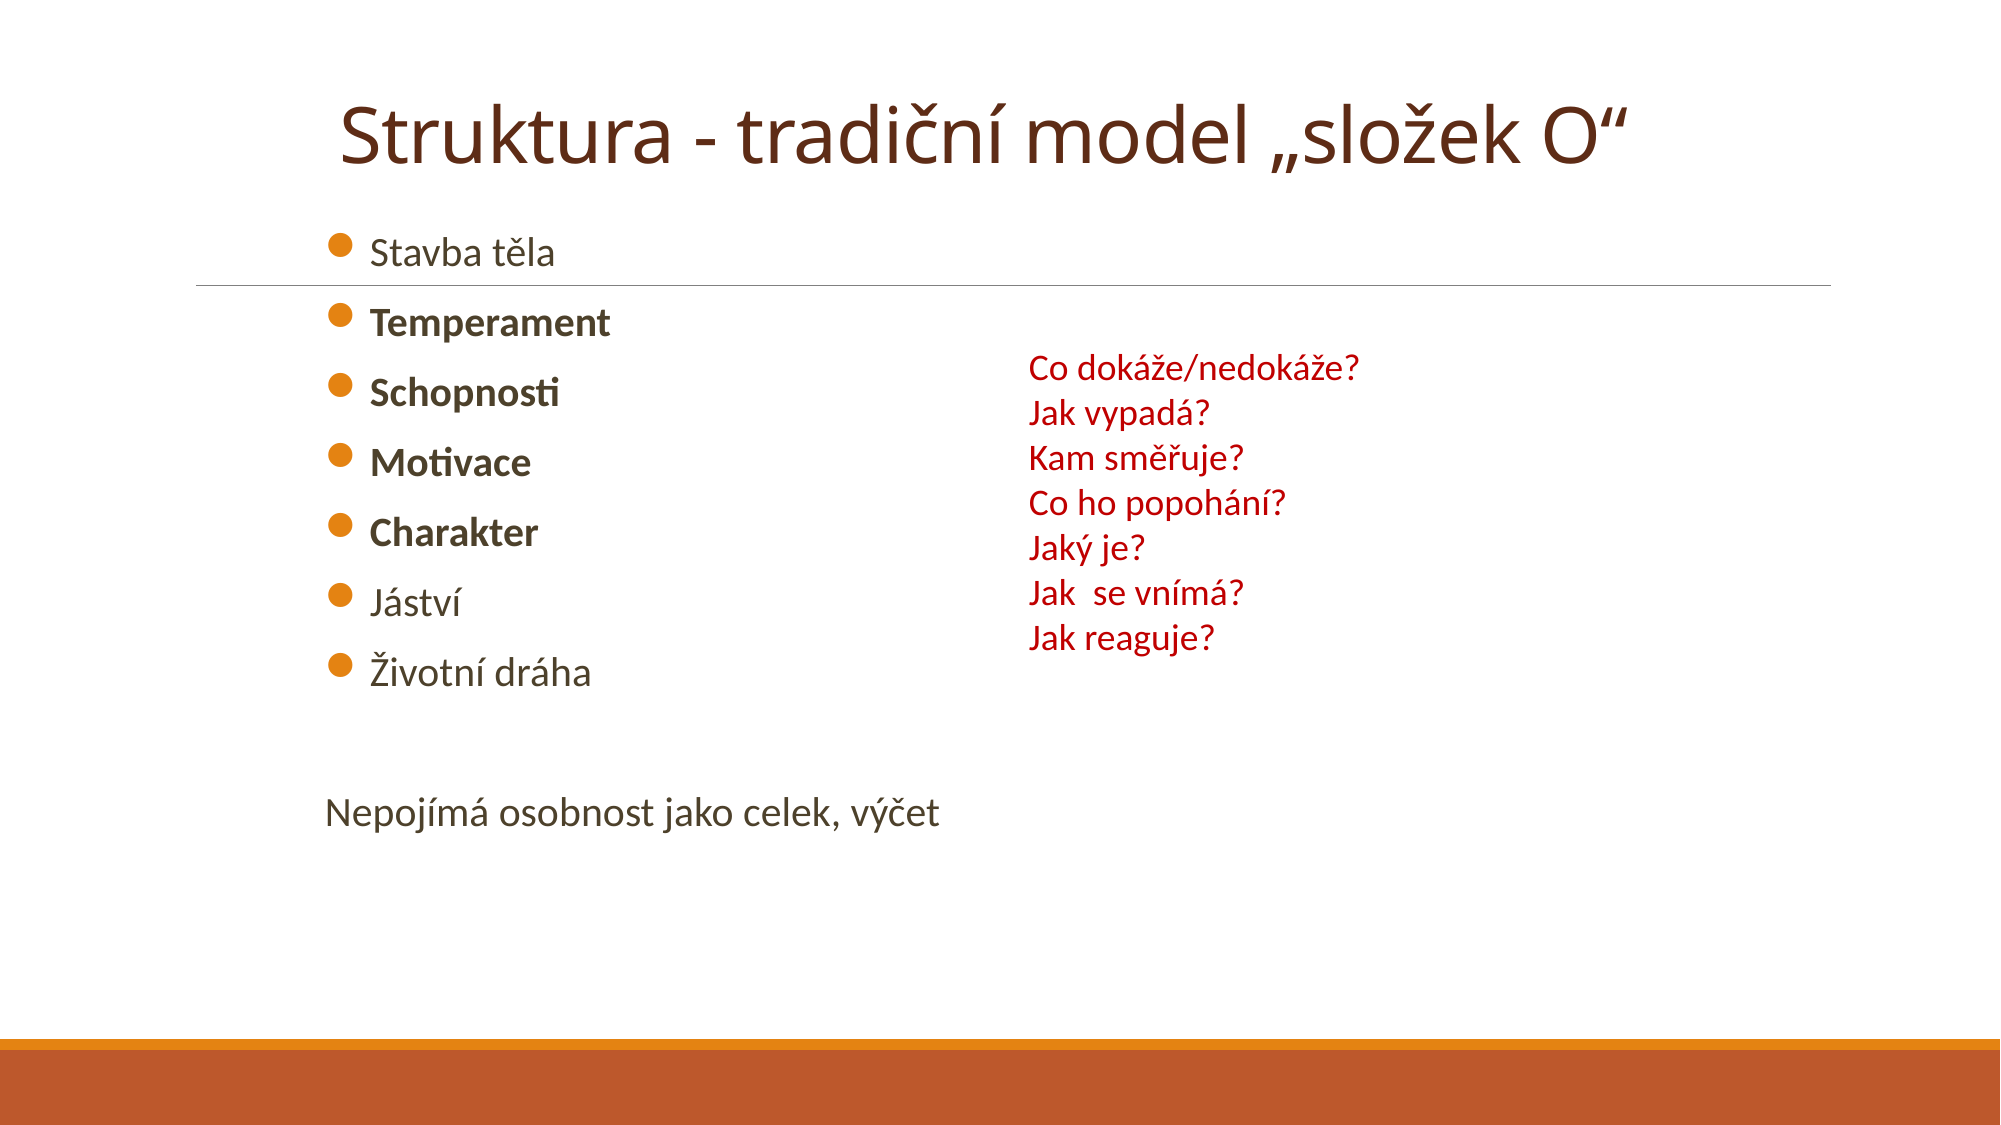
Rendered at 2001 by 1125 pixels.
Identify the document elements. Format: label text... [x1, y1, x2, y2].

text_box Co dokáže/nedokáže? Jak vypadá? Kam směřuje? Co ho popohání? Jaký je? Jak se vnímá? Jak reaguje? [1014, 335, 1780, 666]
title Struktura - tradiční model „složek O“ [324, 24, 1675, 188]
list Stavba těla Temperament Schopnosti Motivace Charakter Jáství Životní dráha Nepojímá osobnost jako celek, výčet [324, 222, 1675, 1000]
